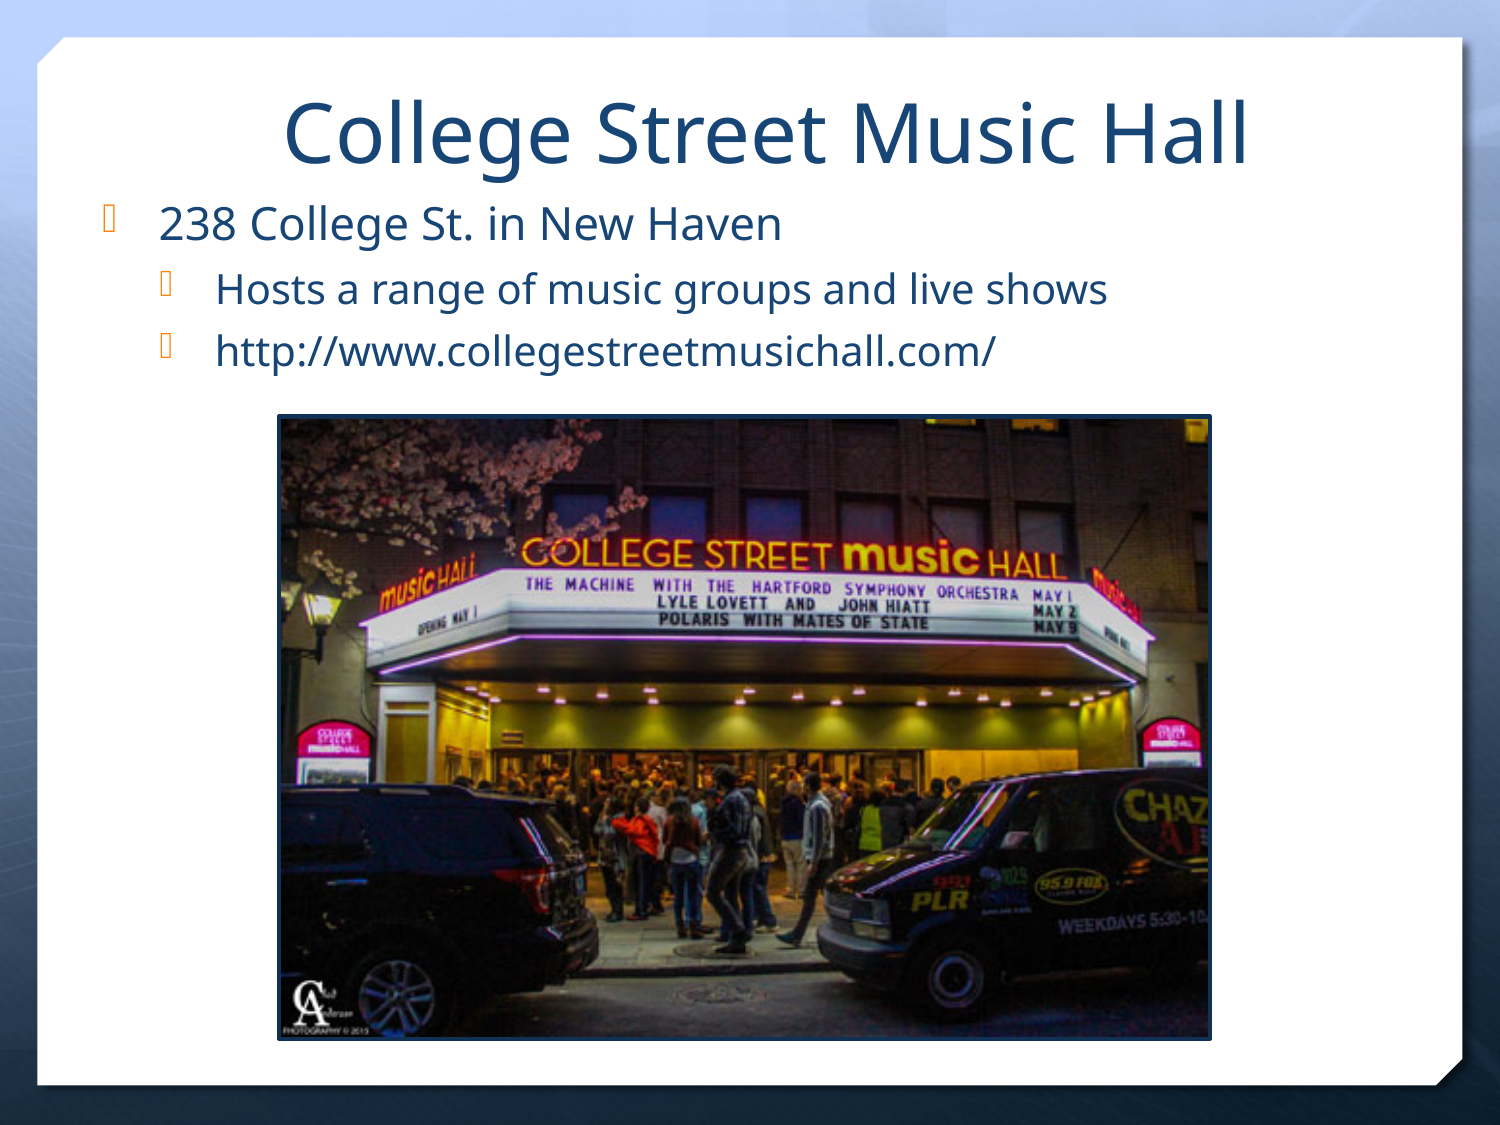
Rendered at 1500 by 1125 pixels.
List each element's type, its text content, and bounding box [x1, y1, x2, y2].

text_box 238 College St. in New Haven Hosts a range of music groups and live shows http://www.collegestreetmusichall.com/ [87, 187, 1332, 845]
text_box College Street Music Hall [112, 0, 1422, 188]
picture [280, 418, 1209, 1038]
